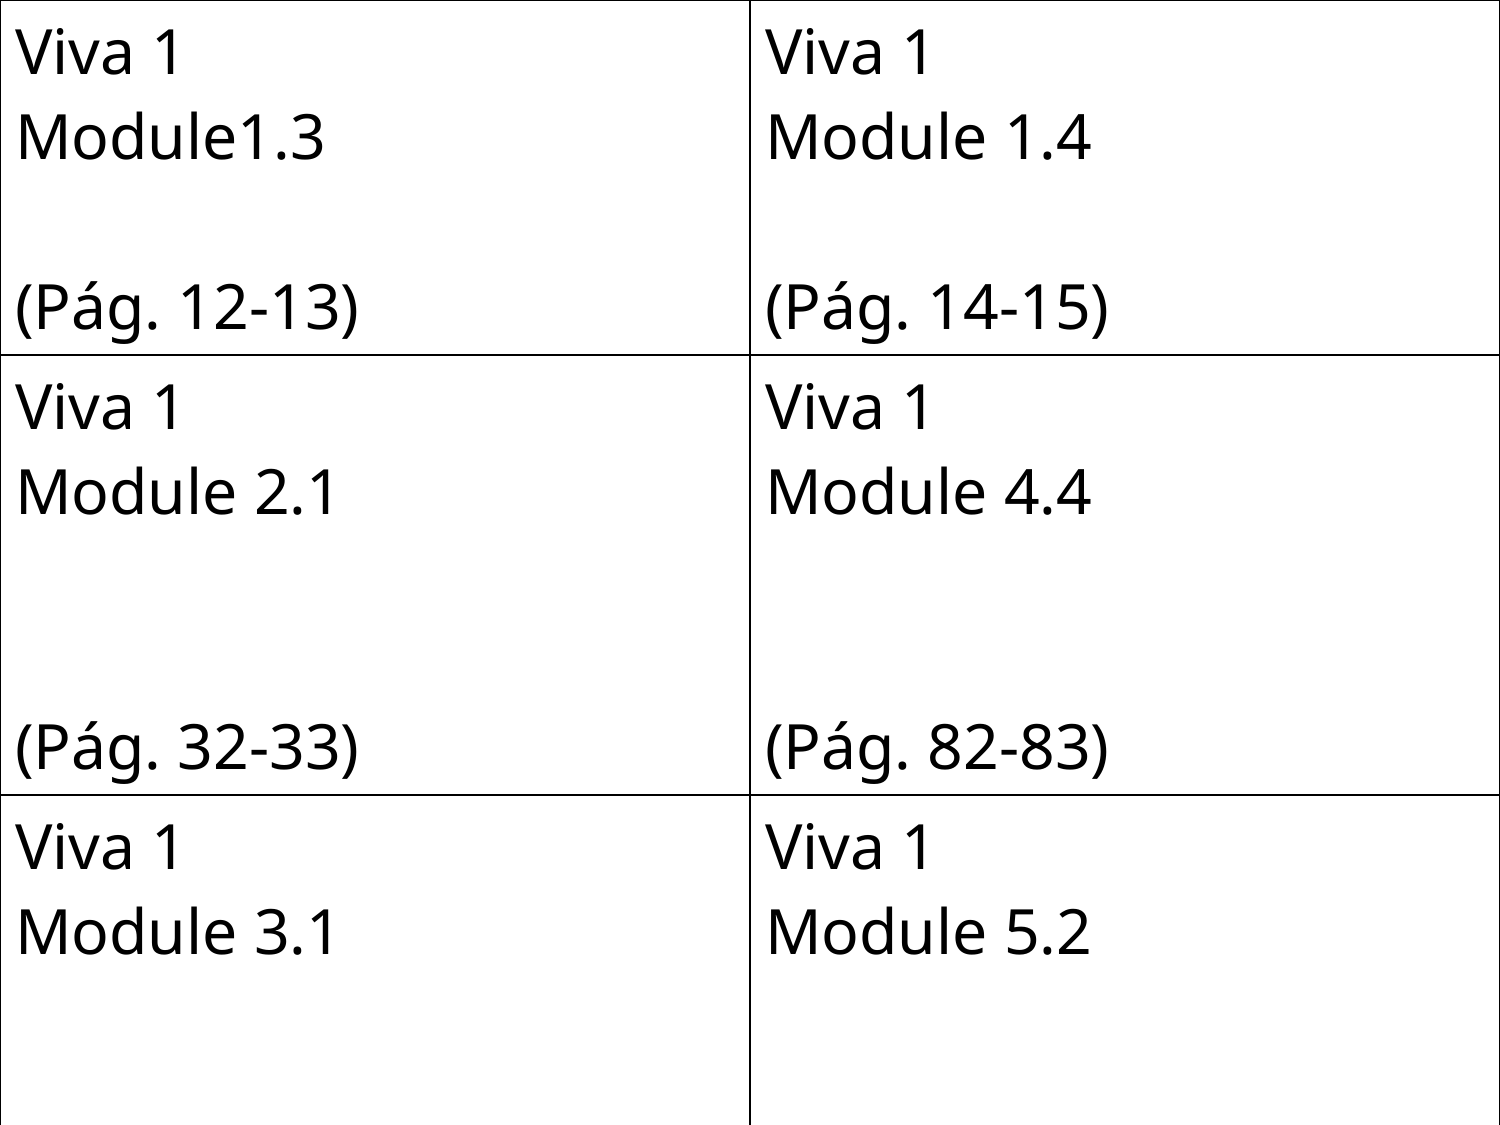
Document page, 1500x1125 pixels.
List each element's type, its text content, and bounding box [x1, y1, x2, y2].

table_cell Viva 1 Module 4.4 (Pág. 82-83) [751, 356, 1499, 794]
table_cell Viva 1 Module 2.1 (Pág. 32-33) [1, 356, 749, 794]
table_cell Viva 1 Module 3.1 (Pág. 54-55) [1, 796, 749, 1125]
table_header Viva 1 Module 1.4 (Pág. 14-15) [751, 1, 1499, 354]
table_cell Viva 1 Module 5.2 (Pág. 100-102) [751, 796, 1499, 1125]
table_header Viva 1 Module1.3 (Pág. 12-13) [1, 1, 749, 354]
